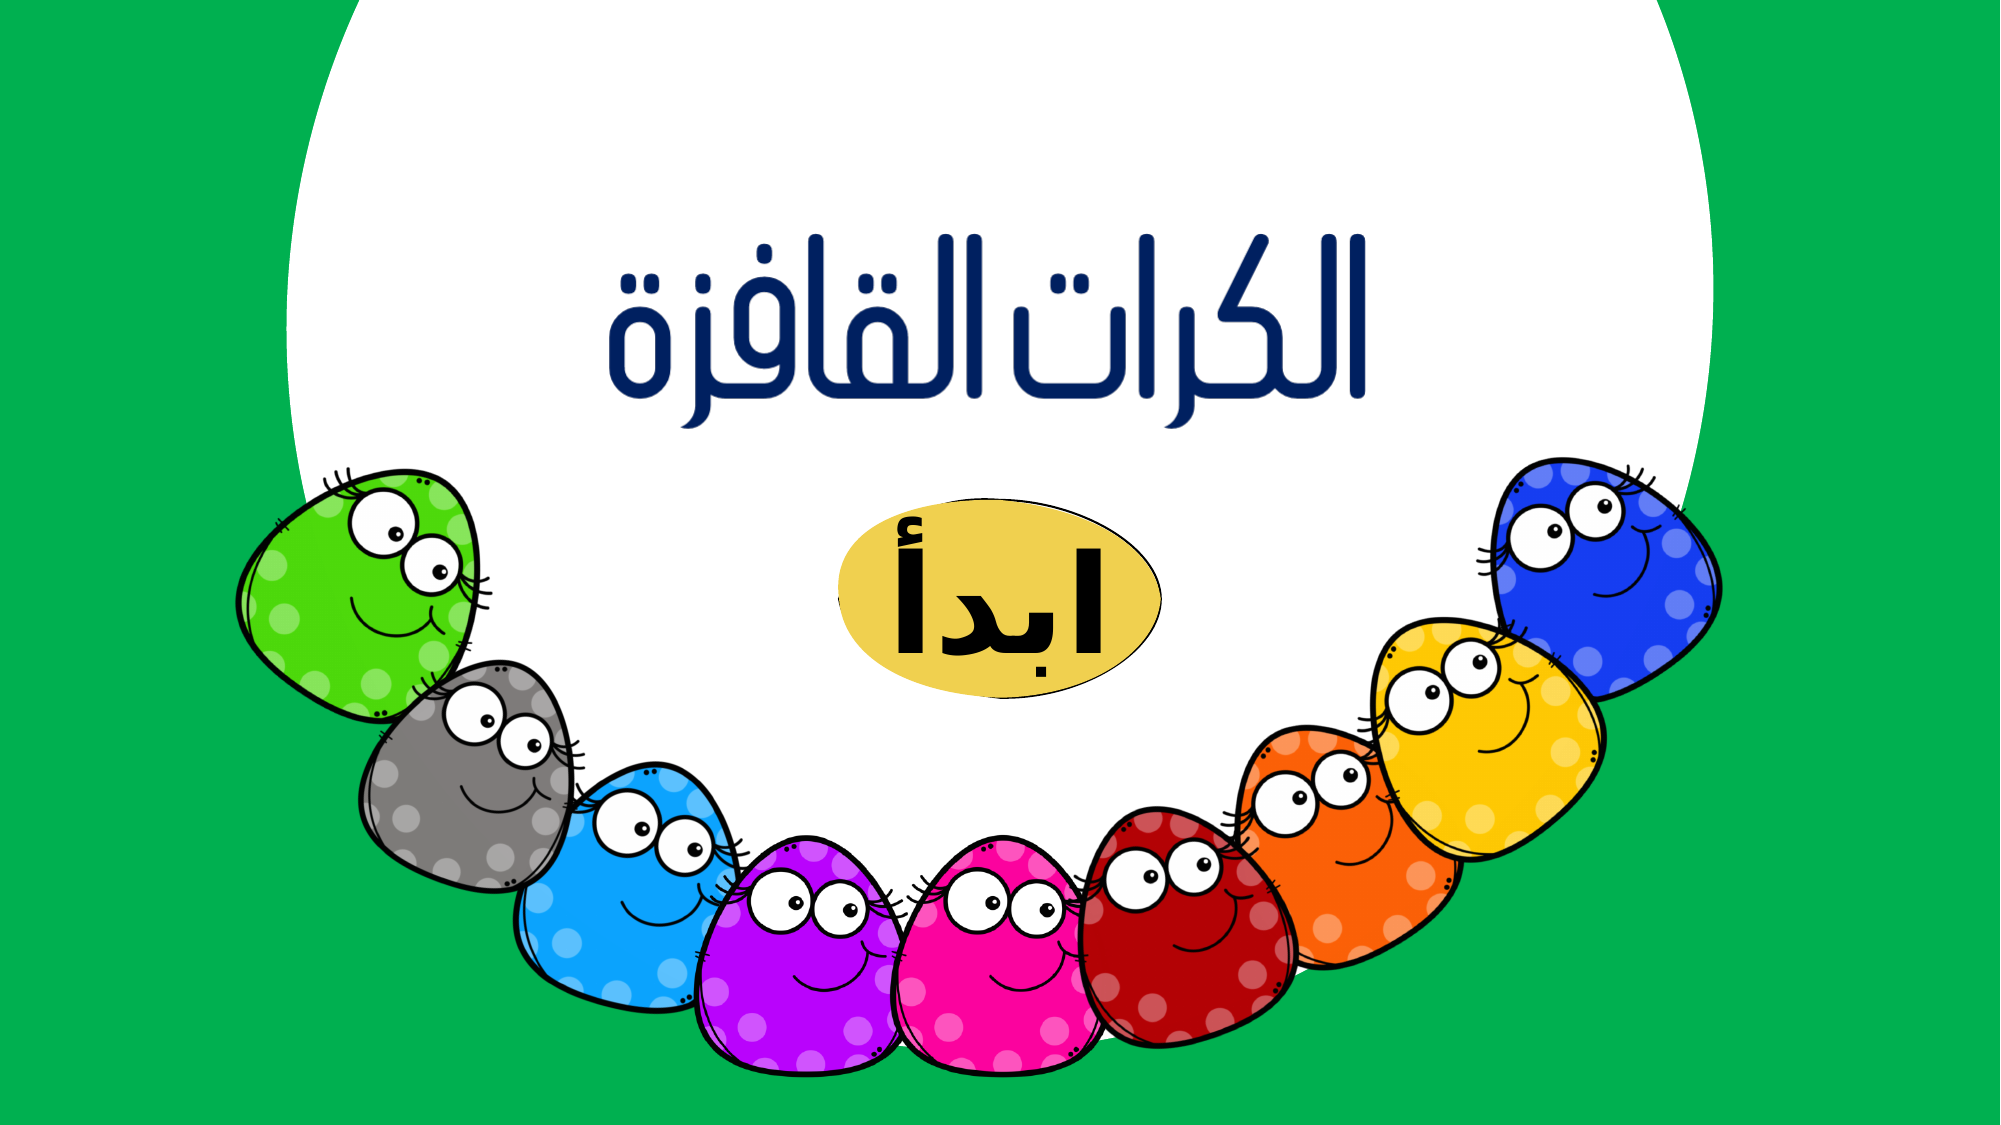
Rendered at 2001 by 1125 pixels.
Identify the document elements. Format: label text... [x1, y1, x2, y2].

text_box [286, 0, 1714, 444]
text_box [514, 533, 1438, 810]
text_box [0, 0, 2000, 1125]
picture [186, 215, 1772, 1094]
text_box ابدأ [837, 533, 1162, 699]
